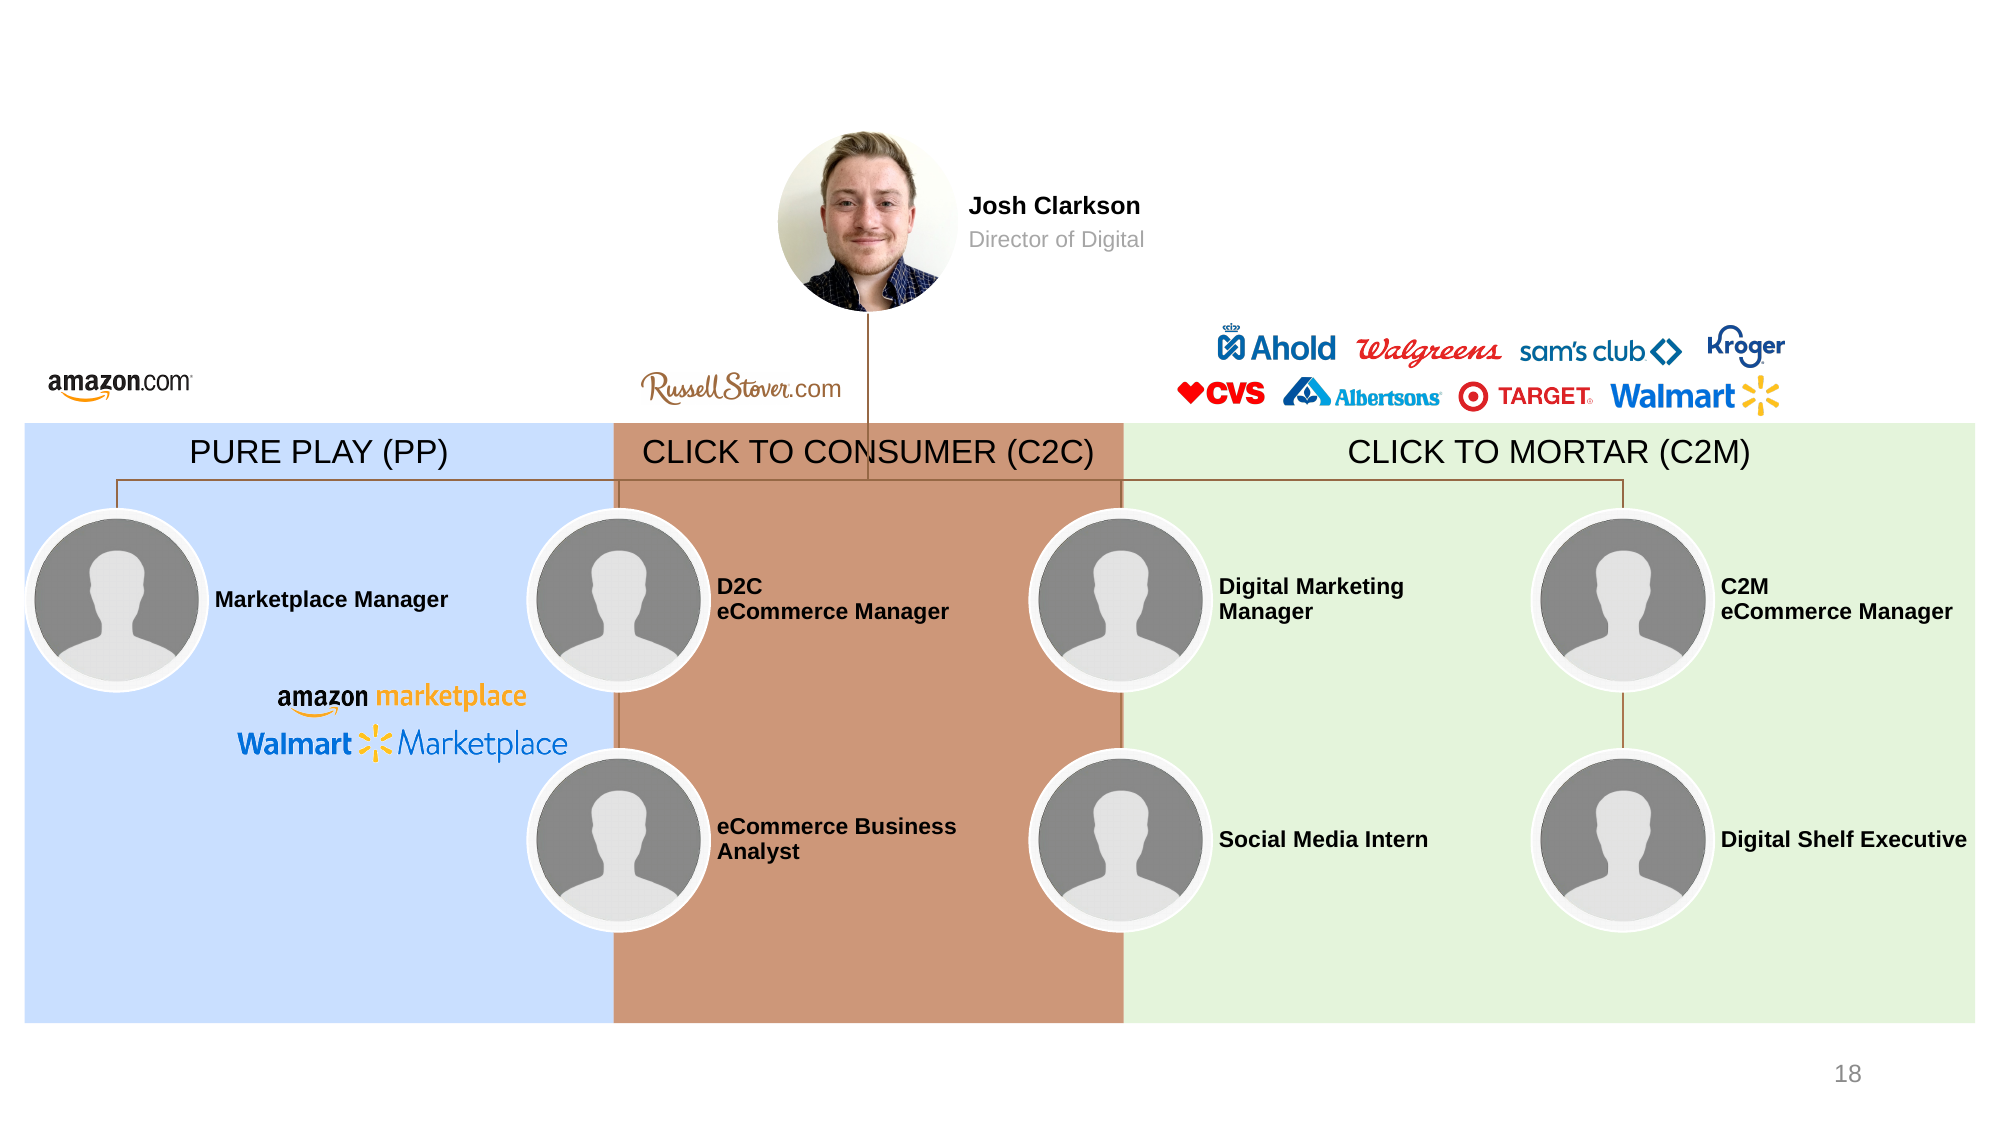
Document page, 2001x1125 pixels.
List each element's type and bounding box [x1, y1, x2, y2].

text_box [24, 65, 1989, 1125]
